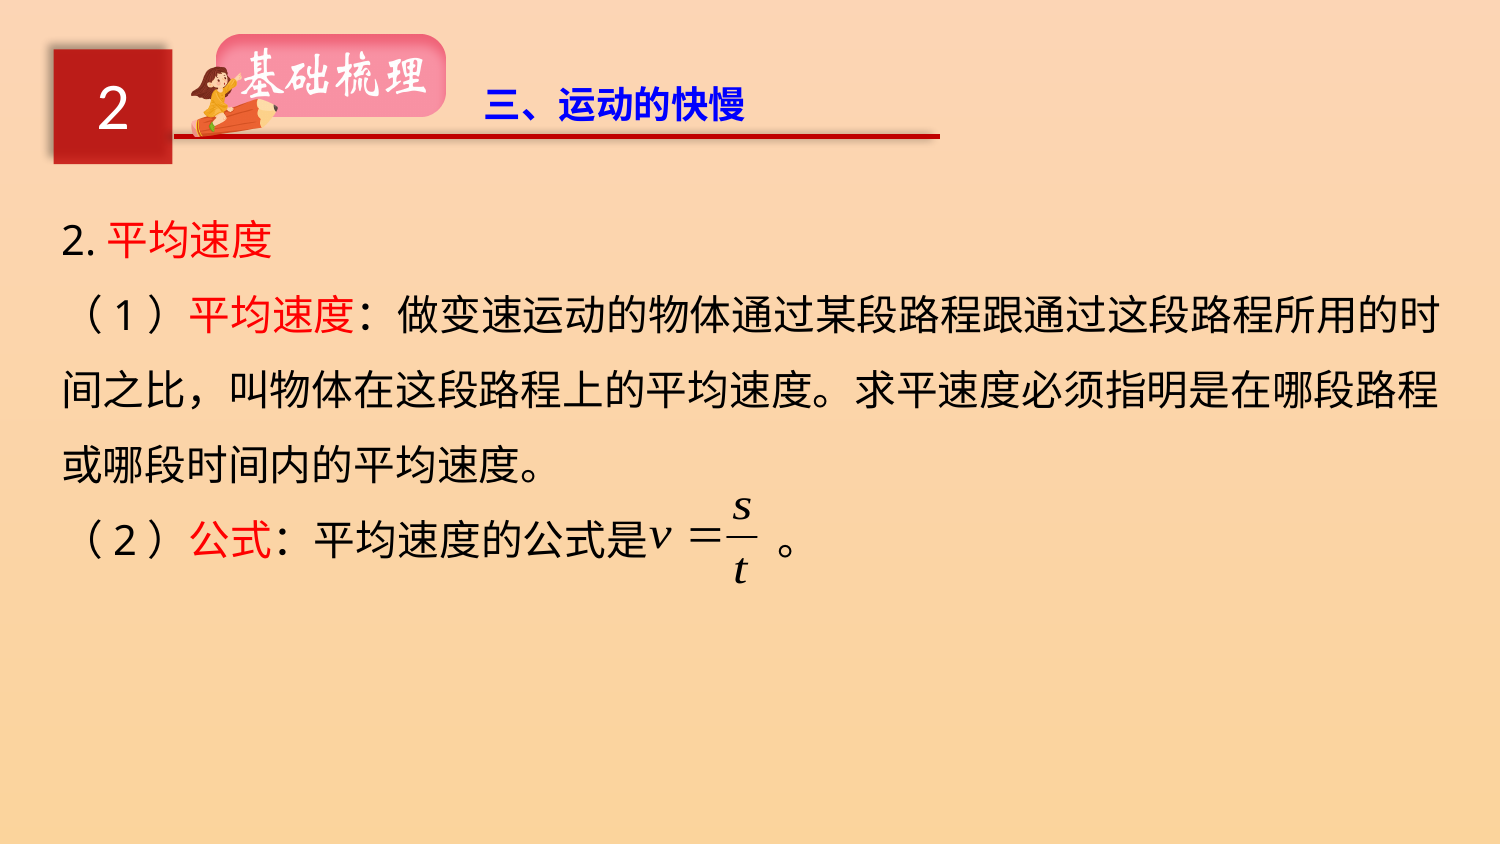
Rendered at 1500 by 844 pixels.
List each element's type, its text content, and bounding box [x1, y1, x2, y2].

text_box 三、运动的快慢 [469, 73, 940, 134]
text_box 2.平均速度 （1）平均速度：做变速运动的物体通过某段路程跟通过这段路程所用的时间之比，叫物体在这段路程上的平均速度。求平速度必须指明是在哪段路程或哪段时间内的平均速度。 （2）公式：平均速度的公式是 。 [46, 181, 1465, 572]
picture [191, 33, 447, 137]
text_box [53, 49, 173, 56]
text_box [640, 472, 769, 598]
text_box 2 [46, 56, 180, 151]
text_box [53, 151, 173, 165]
